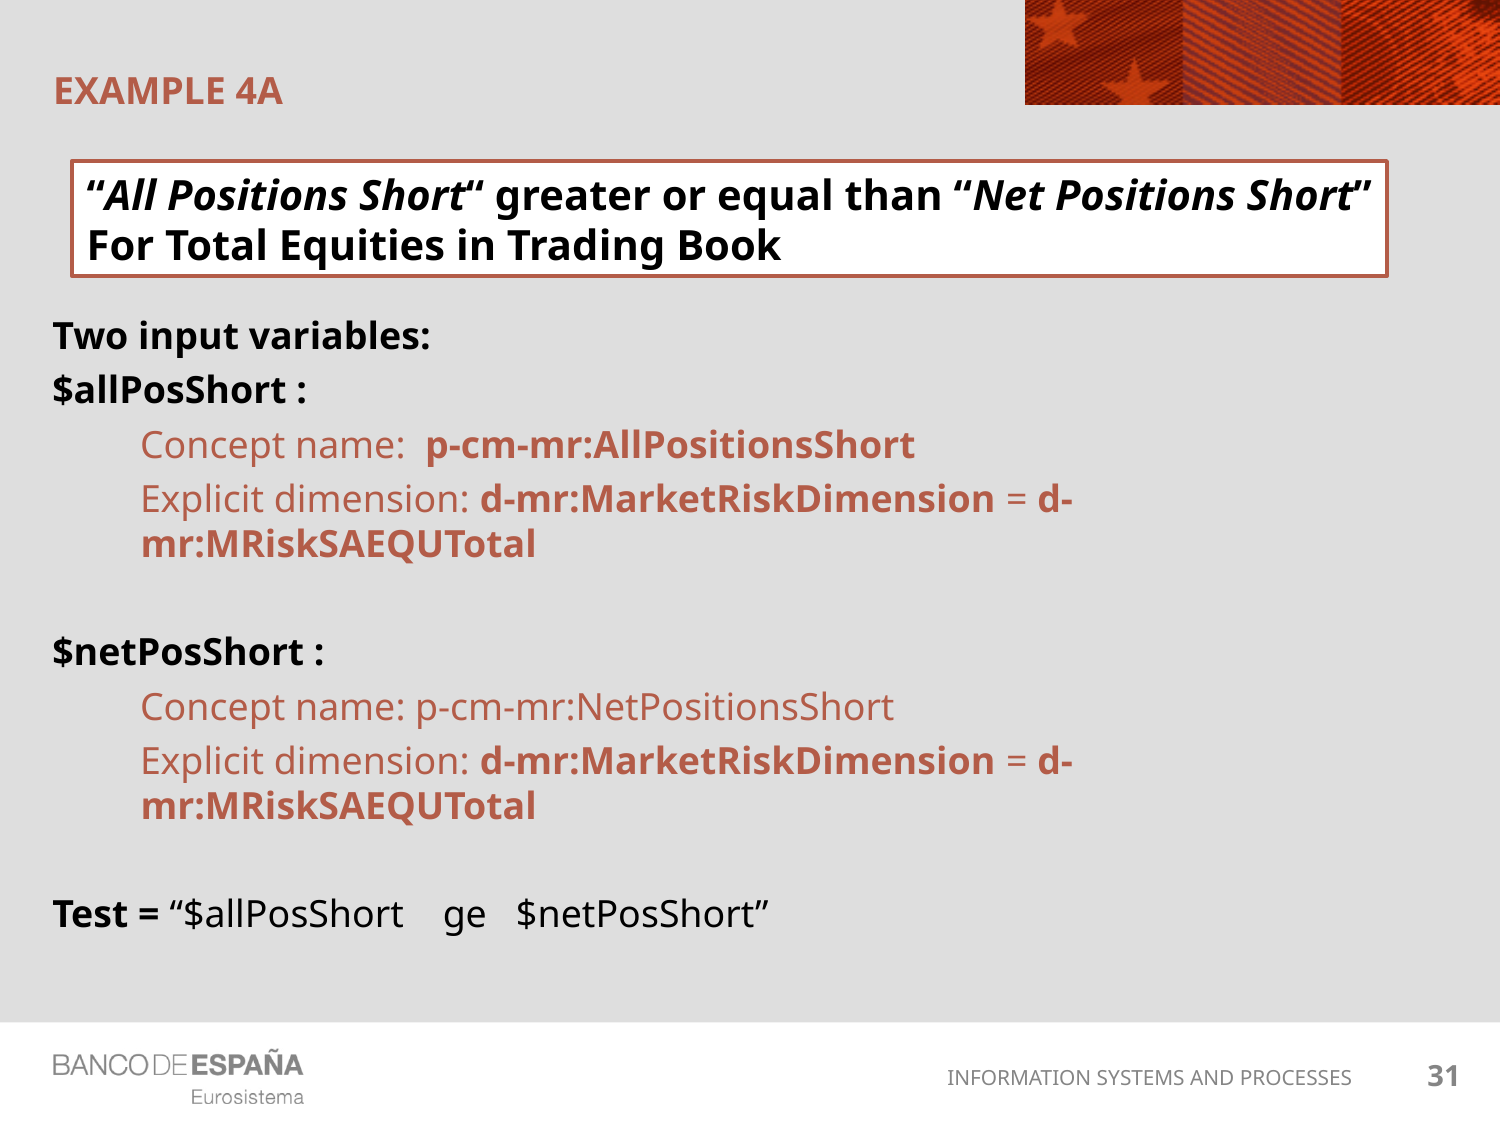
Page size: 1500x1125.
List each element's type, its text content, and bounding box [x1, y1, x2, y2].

picture [53, 1048, 304, 1104]
list Two input variables: $allPosShort : Concept name: p-cm-mr:AllPositionsShort Explicit dimension: d-mr:MarketRiskDimension = d-mr:MRiskSAEQUTotal $netPosShort : Concept name: p-cm-mr:NetPositionsShort Explicit dimension: d-mr:MarketRiskDimension = d-mr:MRiskSAEQUTotal Test = “$allPosShort ge $netPosShort” [36, 304, 1445, 993]
slide_number 31 [1390, 1049, 1477, 1104]
title EXAMPLE 4A [37, 17, 1011, 162]
picture [1025, 0, 1500, 105]
text_box “All Positions Short“ greater or equal than “Net Positions Short” For Total Equities in Trading Book [70, 159, 1389, 278]
